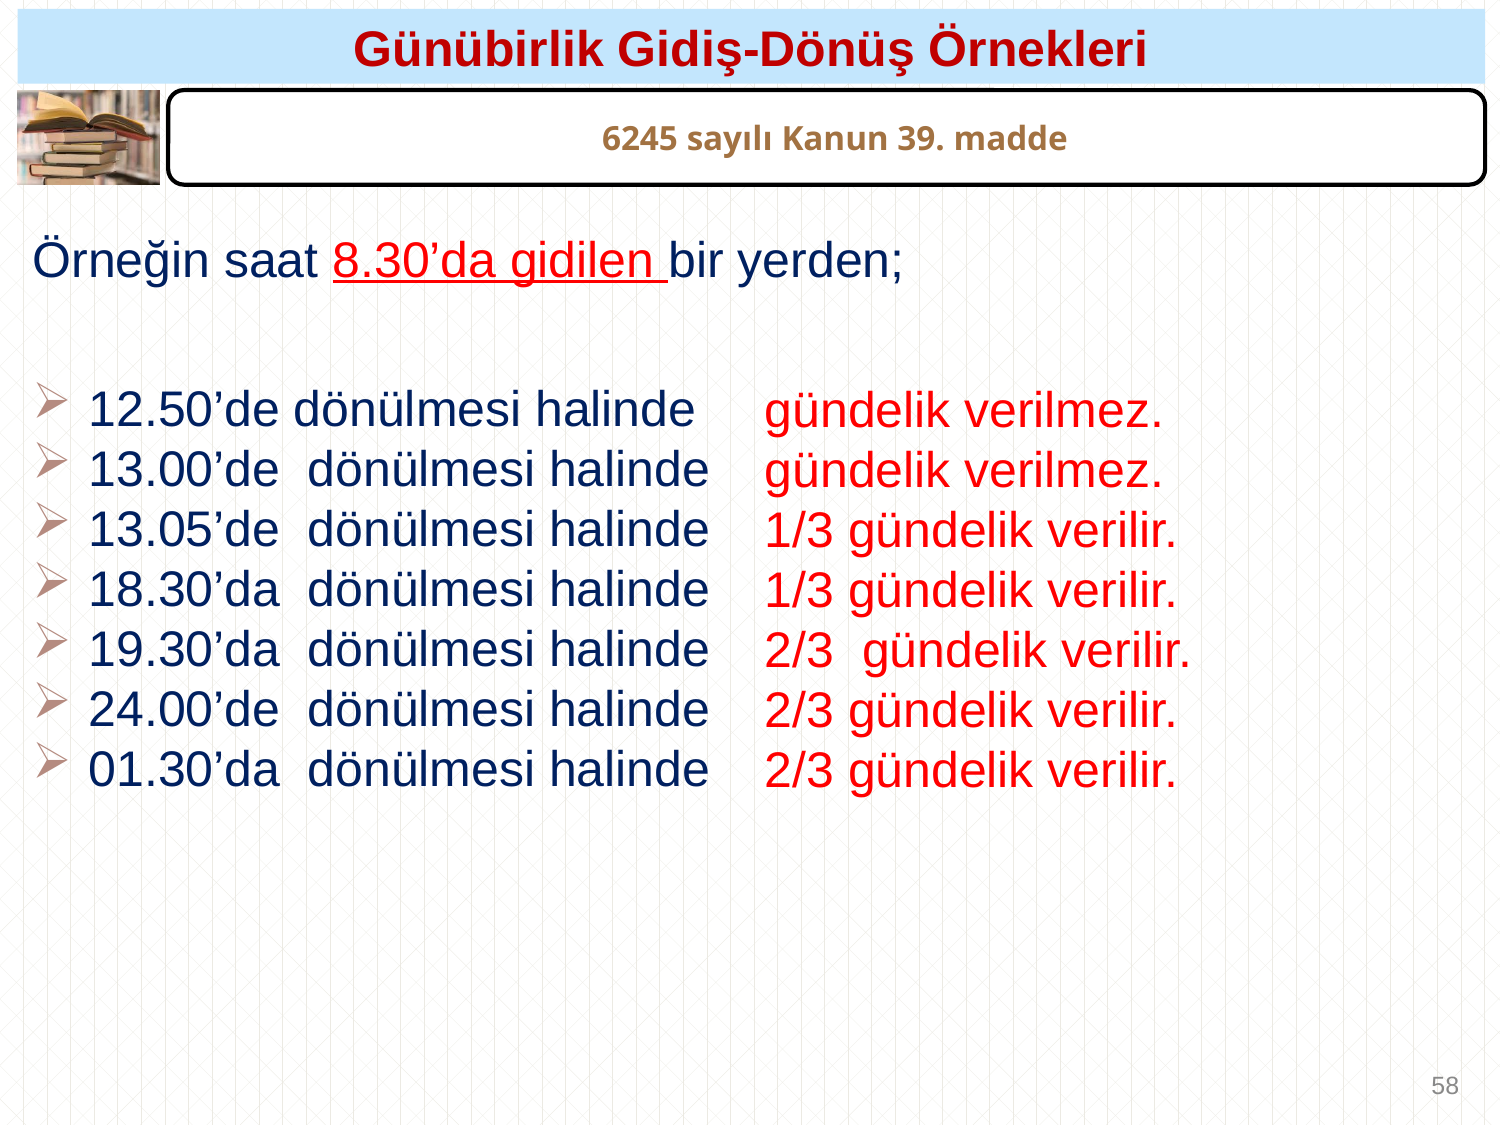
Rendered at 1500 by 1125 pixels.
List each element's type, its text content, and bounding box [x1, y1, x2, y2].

text_box 6245 sayılı Kanun 39. madde [167, 87, 1488, 187]
slide_number 58 [1350, 1061, 1475, 1103]
text_box 12.50’de dönülmesi halinde 13.00’de dönülmesi halinde 13.05’de dönülmesi halinde 18.30’da dönülmesi halinde 19.30’da dönülmesi halinde 24.00’de dönülmesi halinde 01.30’da dönülmesi halinde [17, 369, 749, 805]
text_box gündelik verilmez. gündelik verilmez. 1/3 gündelik verilir. 1/3 gündelik verilir. 2/3 gündelik verilir. 2/3 gündelik verilir. 2/3 gündelik verilir. [749, 369, 1447, 805]
text_box Günübirlik Gidiş-Dönüş Örnekleri [17, 8, 1486, 84]
text_box Örneğin saat 8.30’da gidilen bir yerden; [17, 219, 1486, 295]
picture [17, 89, 160, 185]
